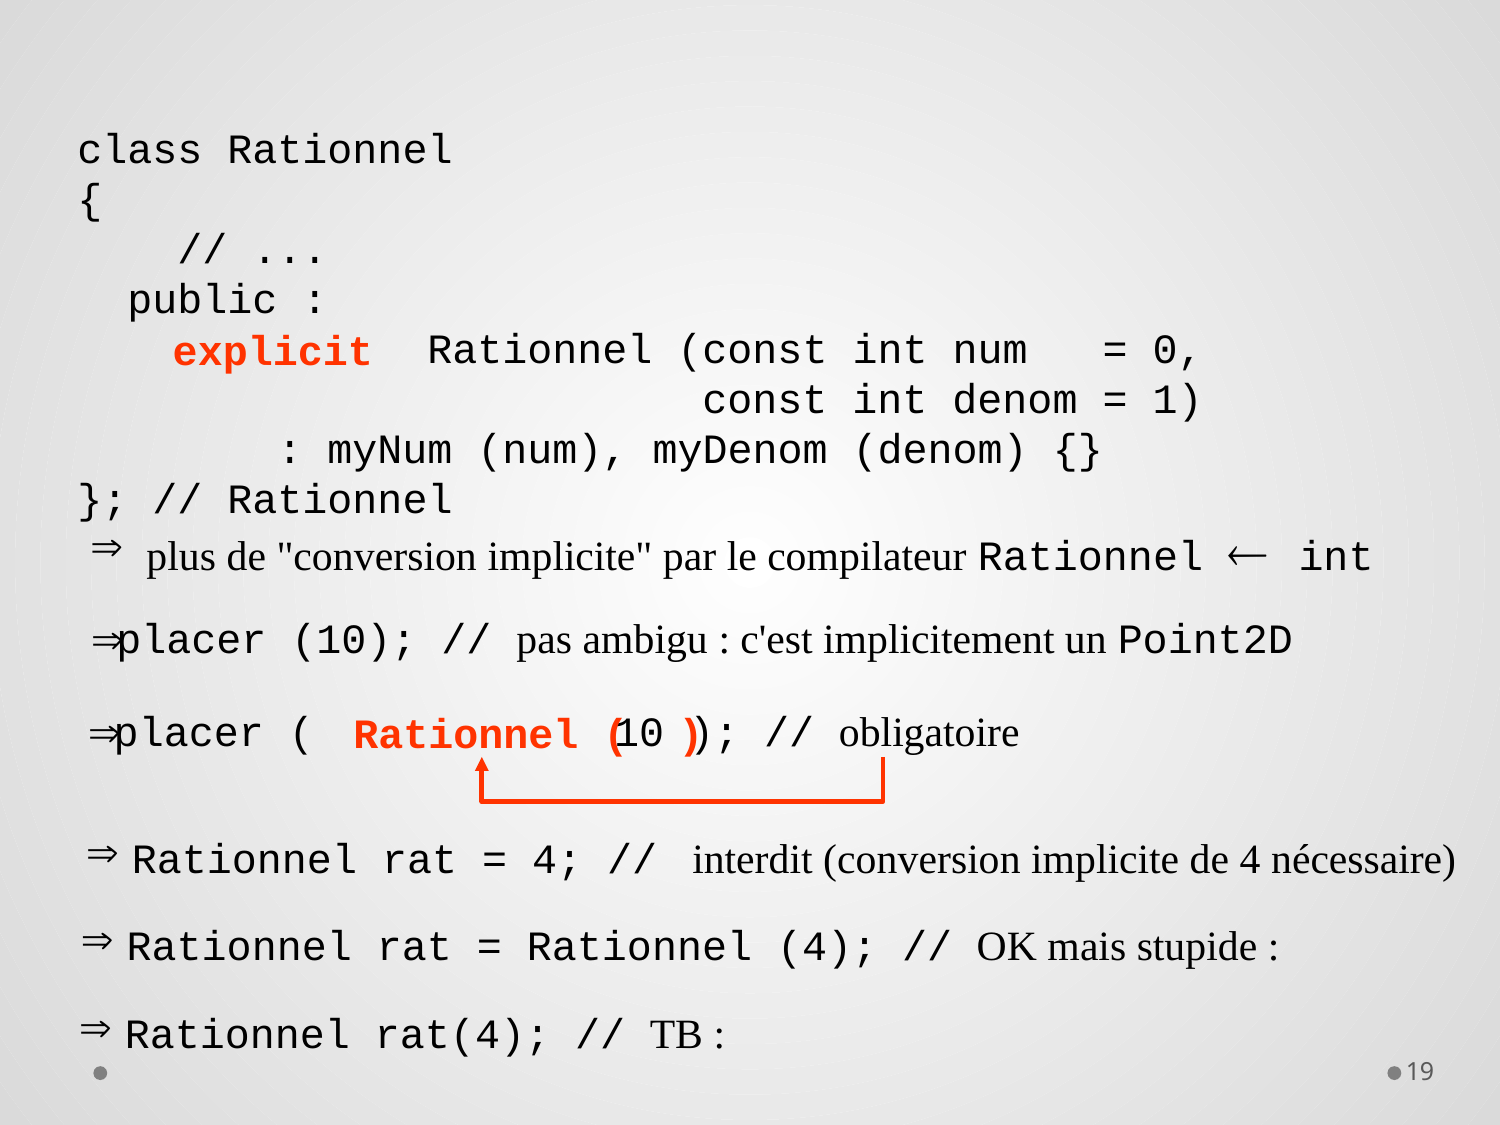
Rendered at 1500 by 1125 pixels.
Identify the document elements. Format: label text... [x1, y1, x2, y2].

text_box Rationnel rat = Rationnel (4); // OK mais stupide : [65, 911, 1295, 977]
text_box plus de "conversion implicite" par le compilateur Rationnel  int [75, 513, 1389, 589]
text_box Rationnel ( ) [338, 699, 719, 764]
text_box class Rationnel { // ... public : Rationnel (const int num = 0, const int denom = 1) : myNum (num), myDenom (denom) {} }; // Rationnel [62, 114, 1243, 530]
text_box Rationnel rat = 4; // interdit (conversion implicite de 4 nécessaire) [71, 824, 1483, 889]
text_box  placer (10); // pas ambigu : c'est implicitement un Point2D [76, 604, 1308, 670]
text_box [475, 756, 884, 802]
text_box  placer ( 10 ); // obligatoire [73, 697, 1035, 762]
slide_number 19 [1401, 1042, 1494, 1103]
text_box explicit [157, 316, 388, 382]
text_box Rationnel rat(4); // TB : [64, 999, 740, 1064]
